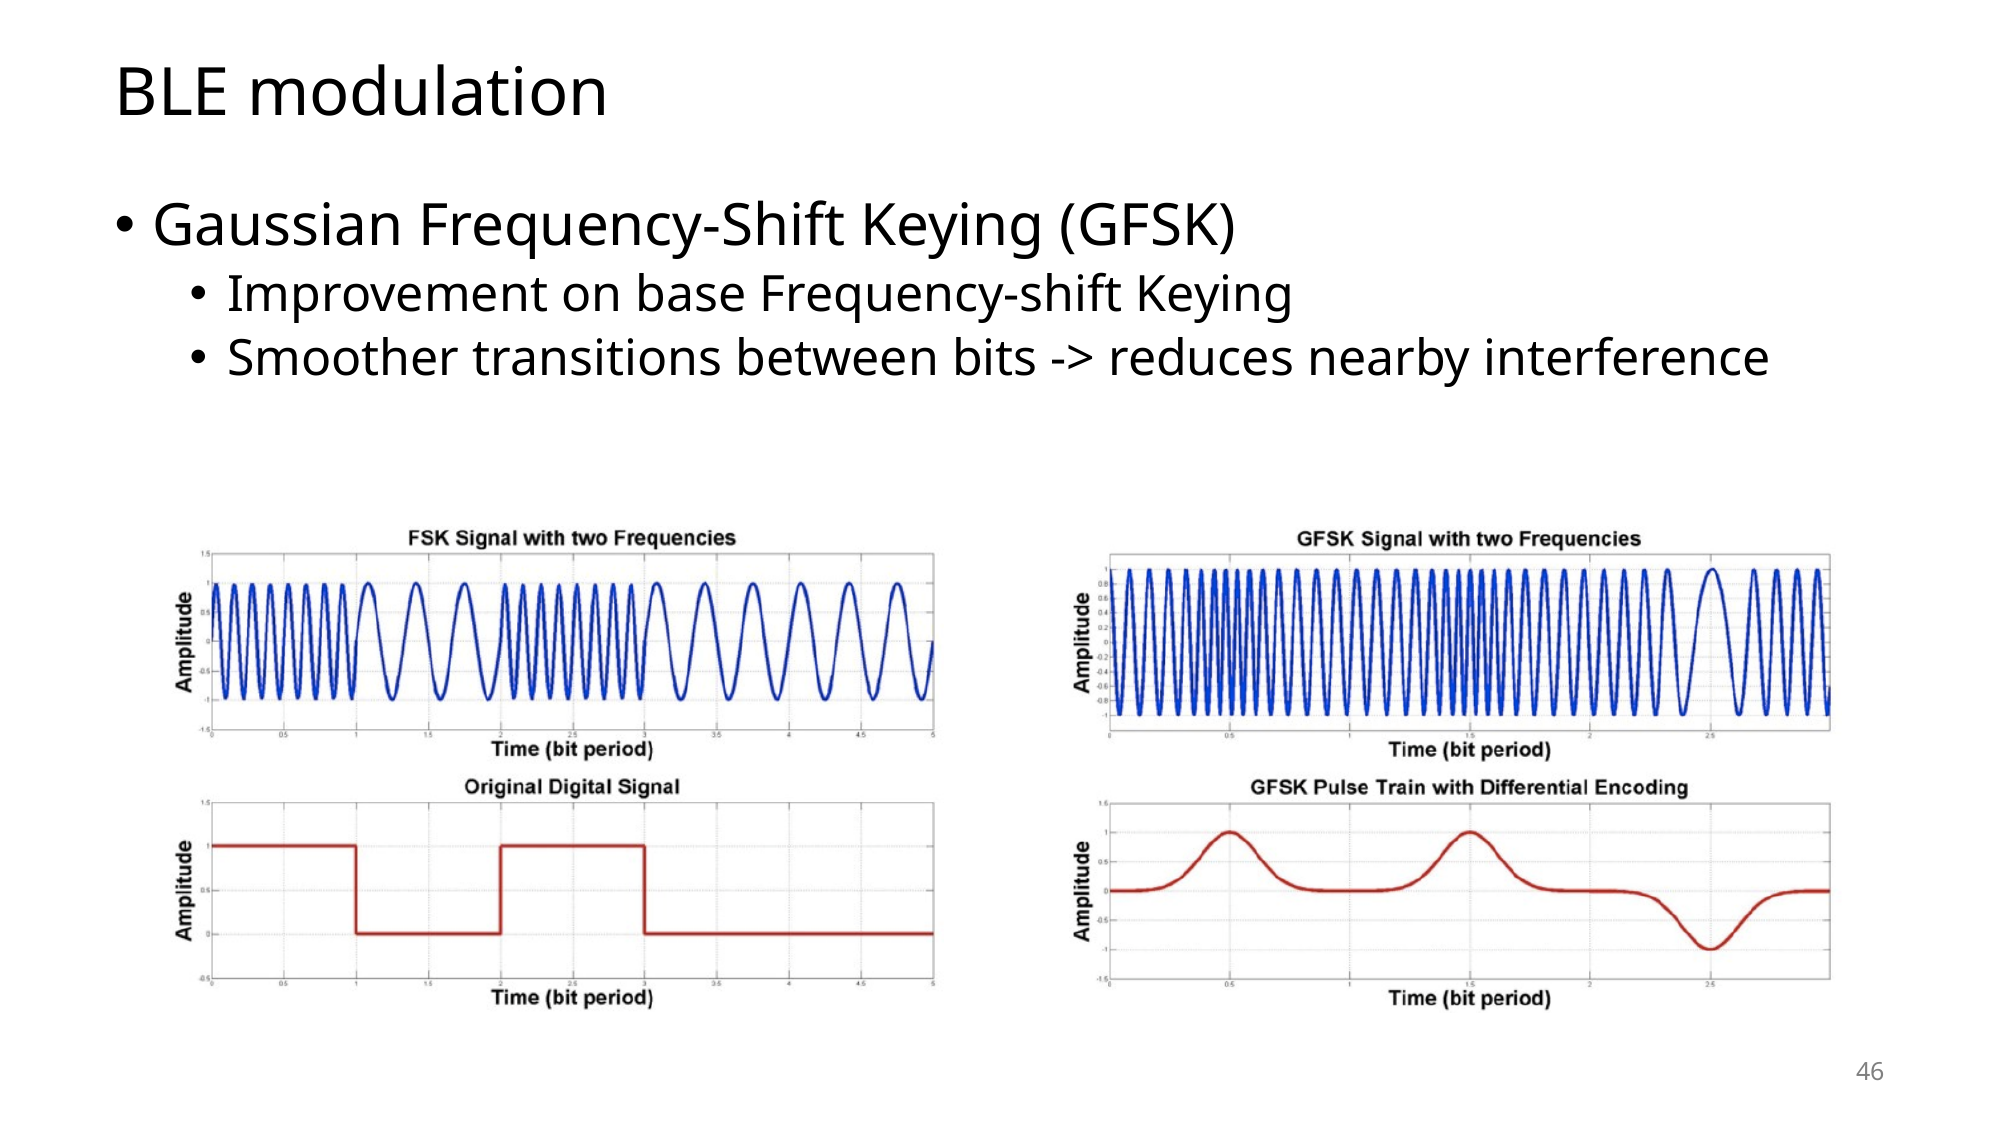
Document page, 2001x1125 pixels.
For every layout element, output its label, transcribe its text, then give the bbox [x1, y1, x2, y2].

picture [138, 495, 963, 1013]
slide_number 46 [1749, 1042, 1900, 1103]
title BLE modulation [99, 37, 1900, 150]
picture [1037, 512, 1862, 1013]
list Gaussian Frequency-Shift Keying (GFSK) Improvement on base Frequency-shift Keying Smoother transitions between bits -> reduces nearby interference [99, 187, 1900, 1013]
